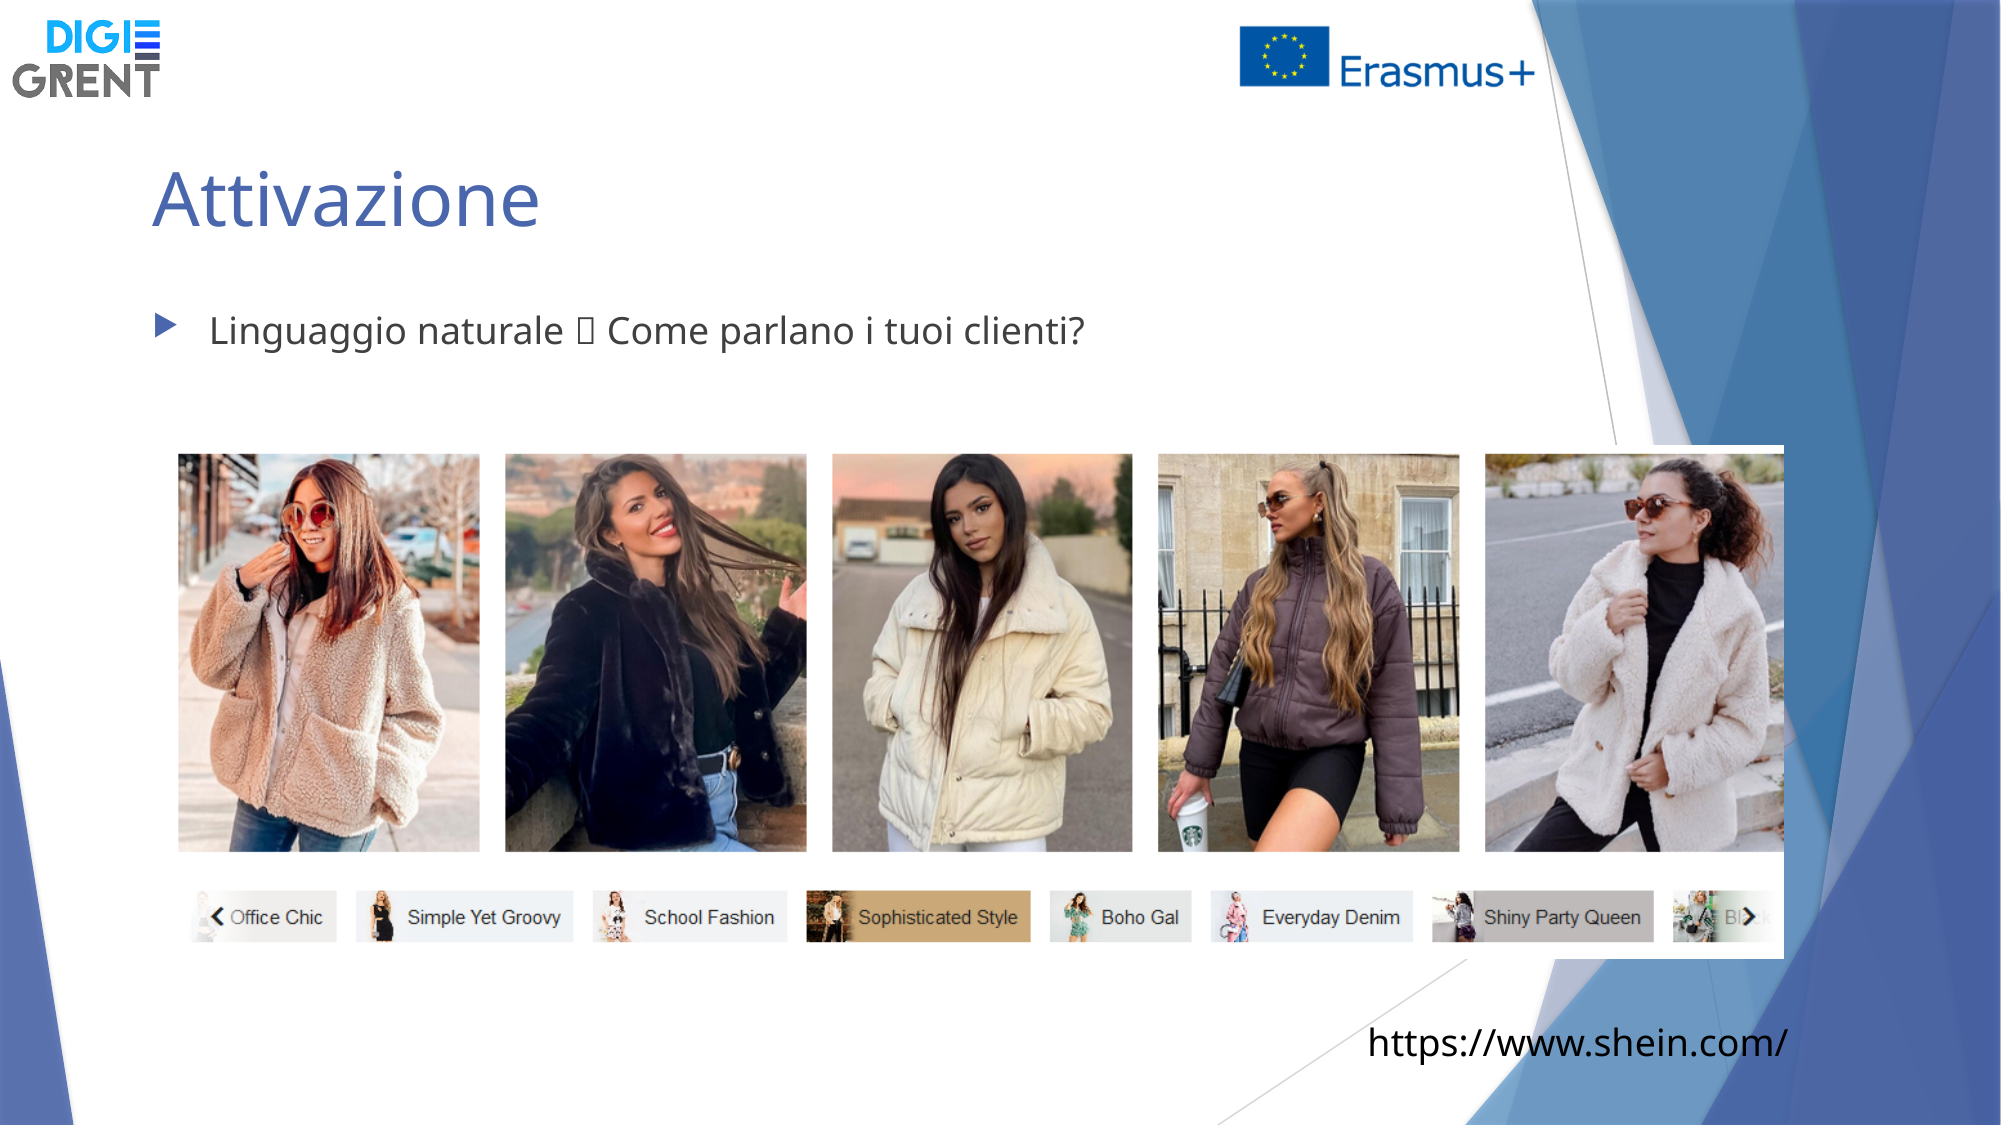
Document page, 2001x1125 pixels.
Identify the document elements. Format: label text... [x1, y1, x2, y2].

picture [9, 15, 169, 100]
picture [154, 445, 1784, 960]
text_box https://www.shein.com/ [1352, 1011, 1804, 1072]
list Linguaggio naturale  Come parlano i tuoi clienti? [137, 299, 1863, 446]
text_box Attivazione [137, 144, 1749, 362]
picture [1236, 24, 1537, 91]
